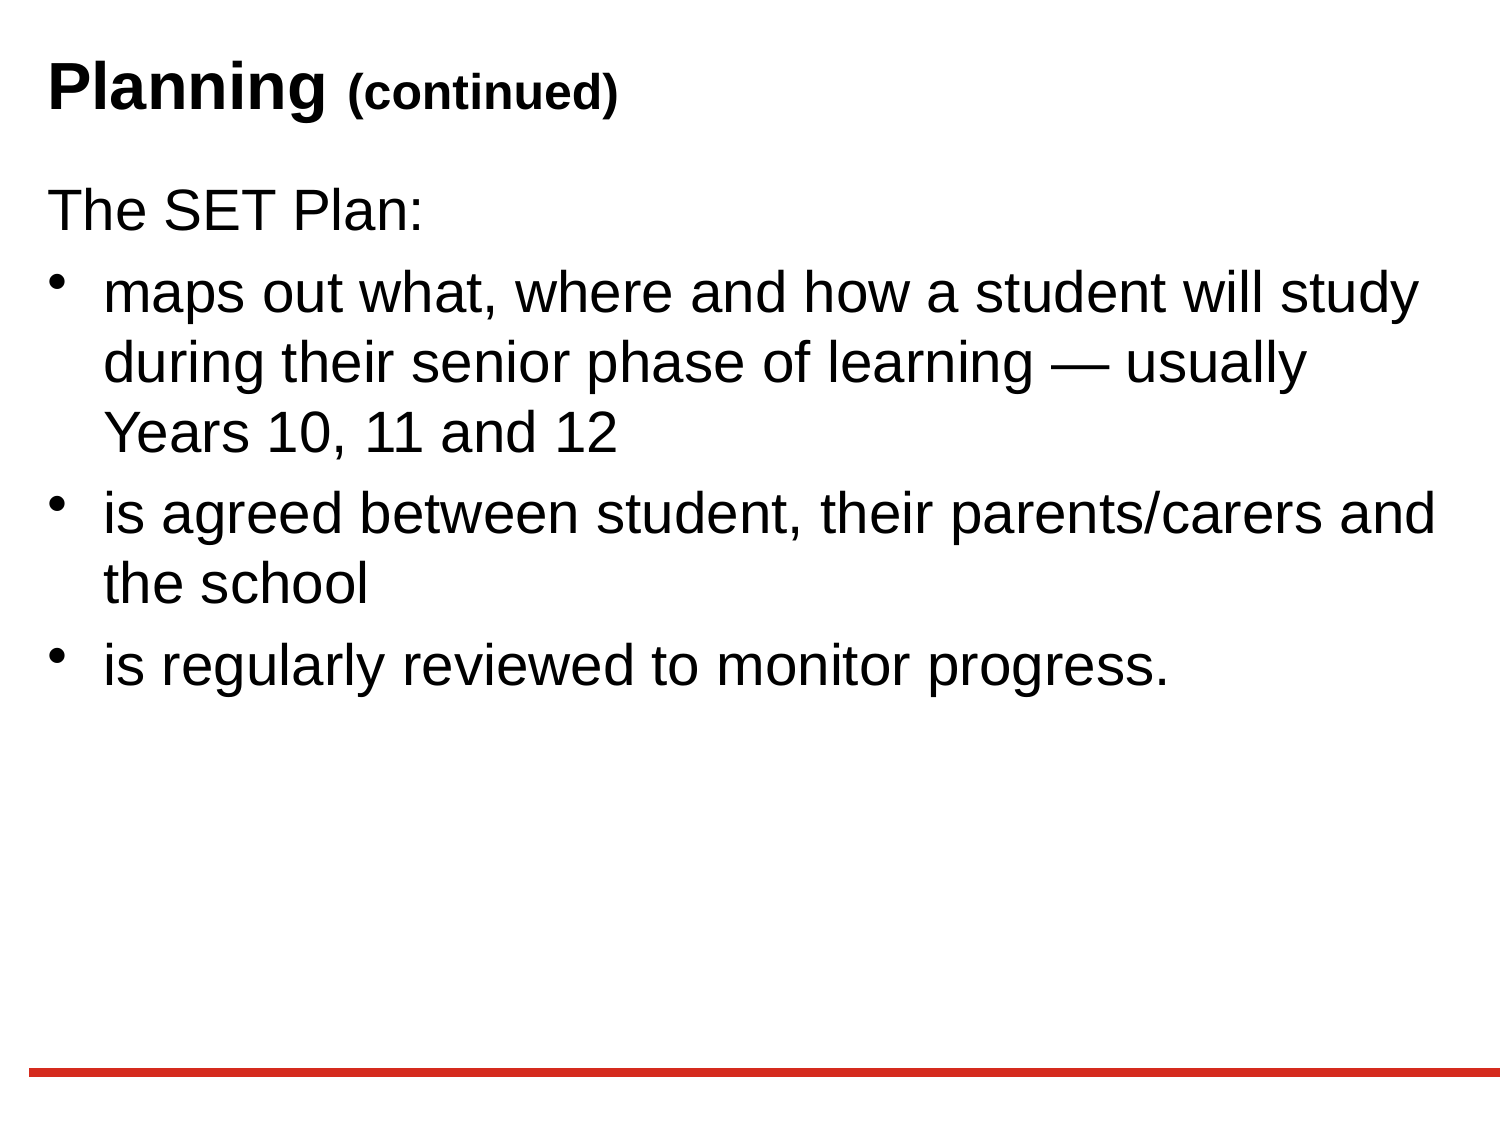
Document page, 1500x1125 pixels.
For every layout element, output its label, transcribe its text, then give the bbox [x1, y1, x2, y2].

list The SET Plan: maps out what, where and how a student will study during their senior phase of learning — usually Years 10, 11 and 12 is agreed between student, their parents/carers and the school is regularly reviewed to monitor progress. [47, 172, 1456, 969]
title Planning (continued) [47, 42, 1398, 137]
